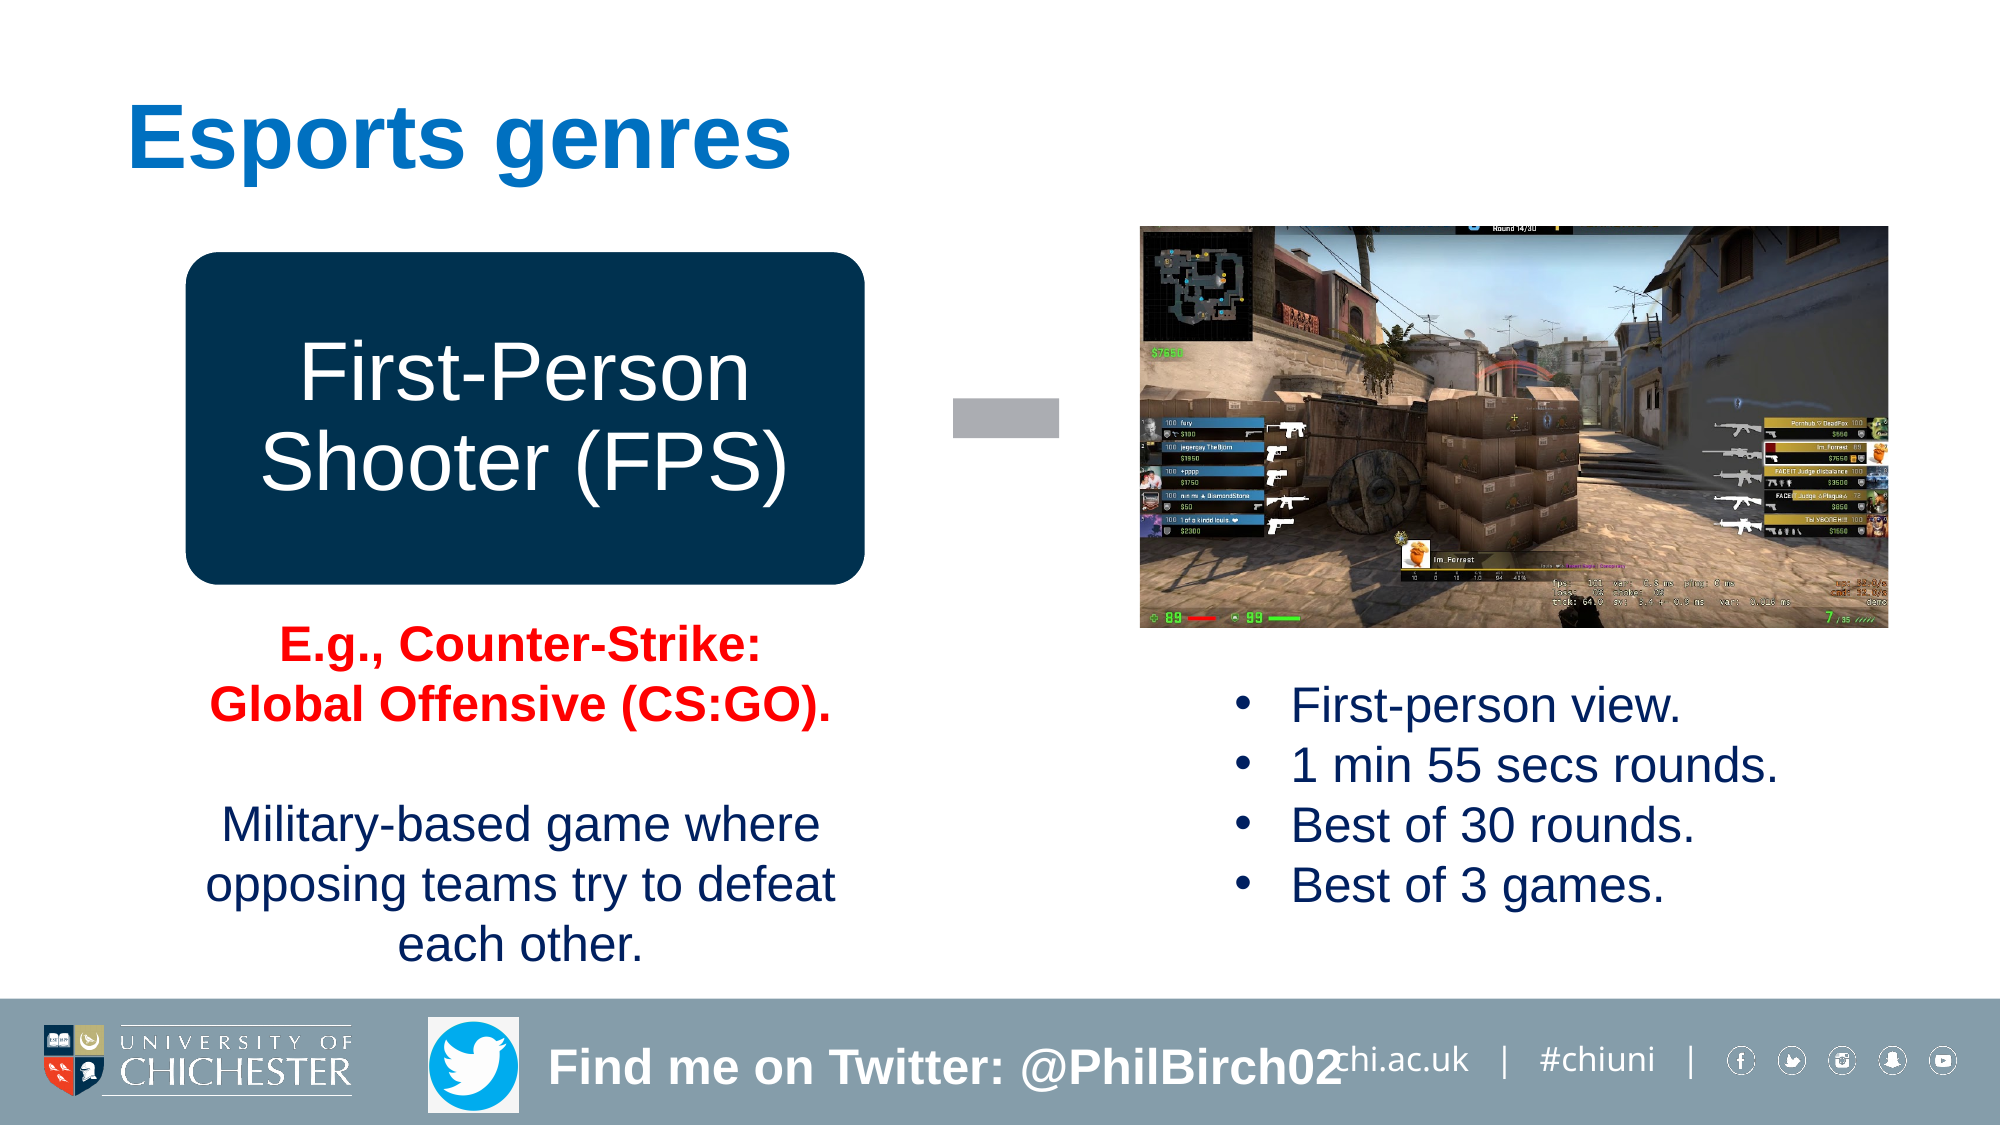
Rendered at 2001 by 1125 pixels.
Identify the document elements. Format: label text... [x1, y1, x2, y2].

title Esports genres [111, 45, 1975, 233]
text_box First-Person Shooter (FPS) [183, 250, 867, 587]
text_box E.g., Counter-Strike: Global Offensive (CS:GO). Military-based game where opposing teams try to defeat each other. [184, 604, 858, 979]
picture [44, 1025, 352, 1096]
picture [1727, 1045, 1957, 1075]
text_box [953, 398, 1060, 439]
text_box First-person view. 1 min 55 secs rounds. Best of 30 rounds. Best of 3 games. [1219, 664, 1838, 980]
picture [445, 1037, 503, 1095]
text_box Find me on Twitter: @PhilBirch02 [533, 1027, 1376, 1102]
picture [1139, 226, 1889, 628]
picture [428, 1017, 519, 1113]
